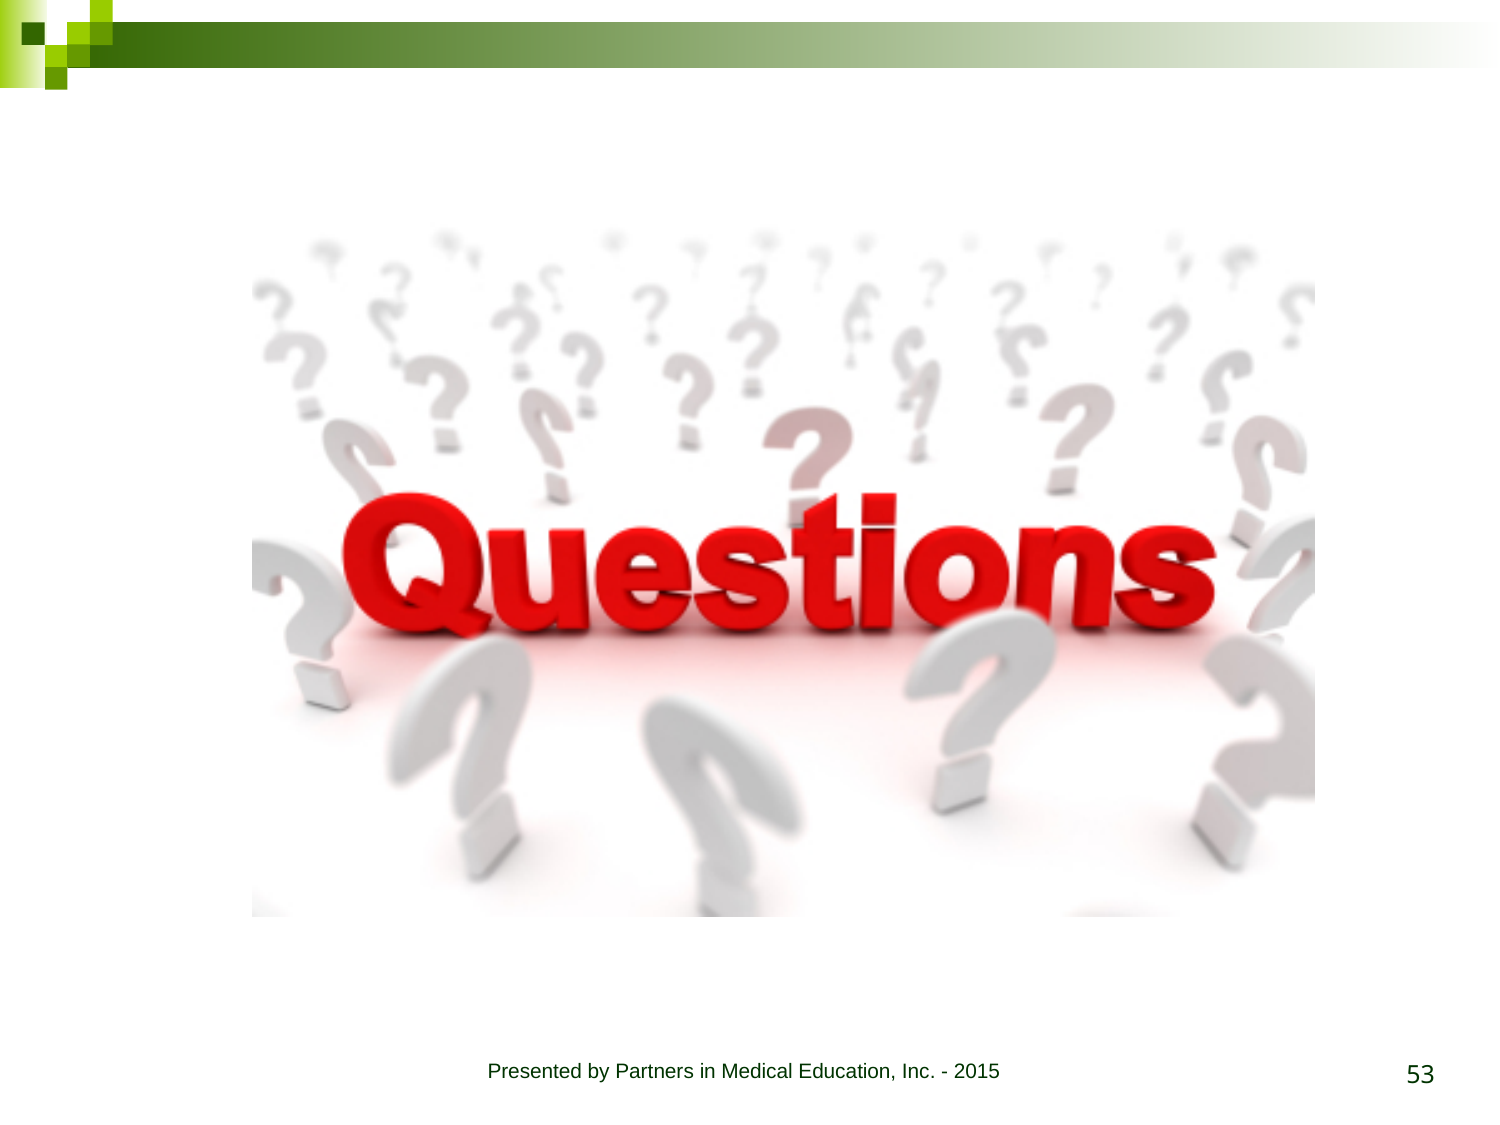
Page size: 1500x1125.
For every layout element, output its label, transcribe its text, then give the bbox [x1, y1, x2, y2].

slide_number 53 [1100, 1025, 1450, 1100]
picture [252, 211, 1315, 917]
footer Presented by Partners in Medical Education, Inc. - 2015 [412, 1050, 1075, 1100]
